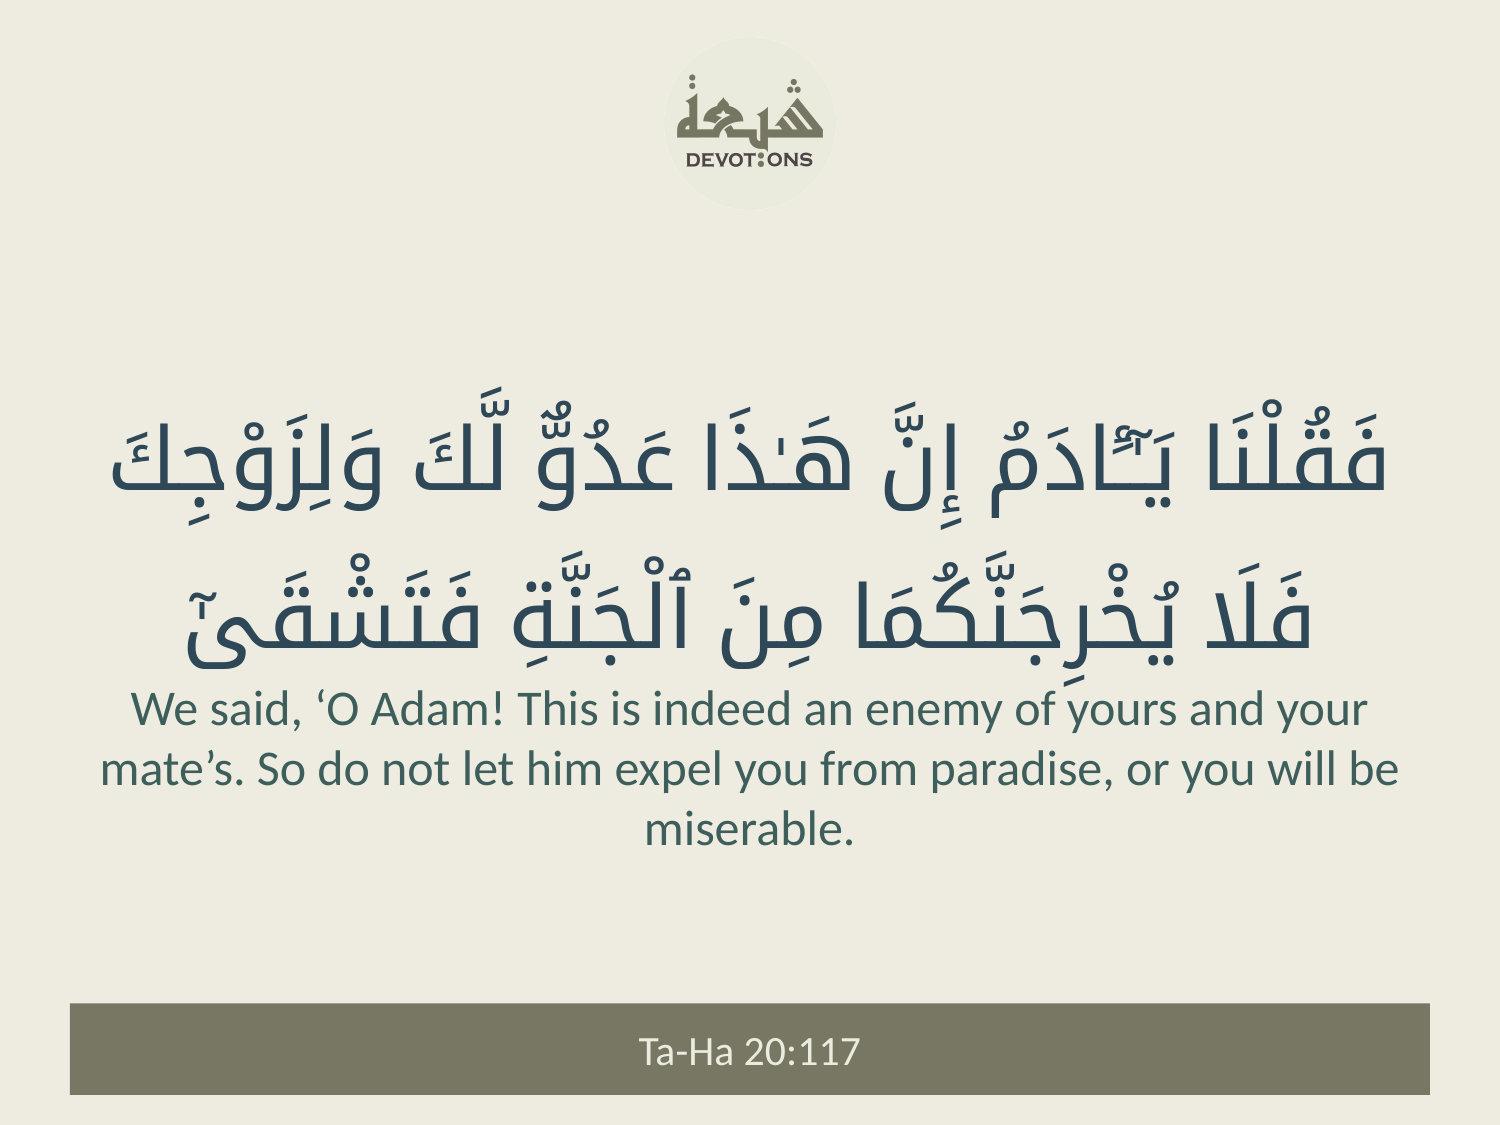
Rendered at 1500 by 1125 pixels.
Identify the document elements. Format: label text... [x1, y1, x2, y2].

list فَقُلْنَا يَـٰٓـَٔادَمُ إِنَّ هَـٰذَا عَدُوٌّ لَّكَ وَلِزَوْجِكَ فَلَا يُخْرِجَنَّكُمَا مِنَ ٱلْجَنَّةِ فَتَشْقَىٰٓ We said, ‘O Adam! This is indeed an enemy of yours and your mate’s. So do not let him expel you from paradise, or you will be miserable. [69, 203, 1430, 1003]
picture [656, 29, 844, 203]
list Ta-Ha 20:117 [69, 1003, 1430, 1095]
